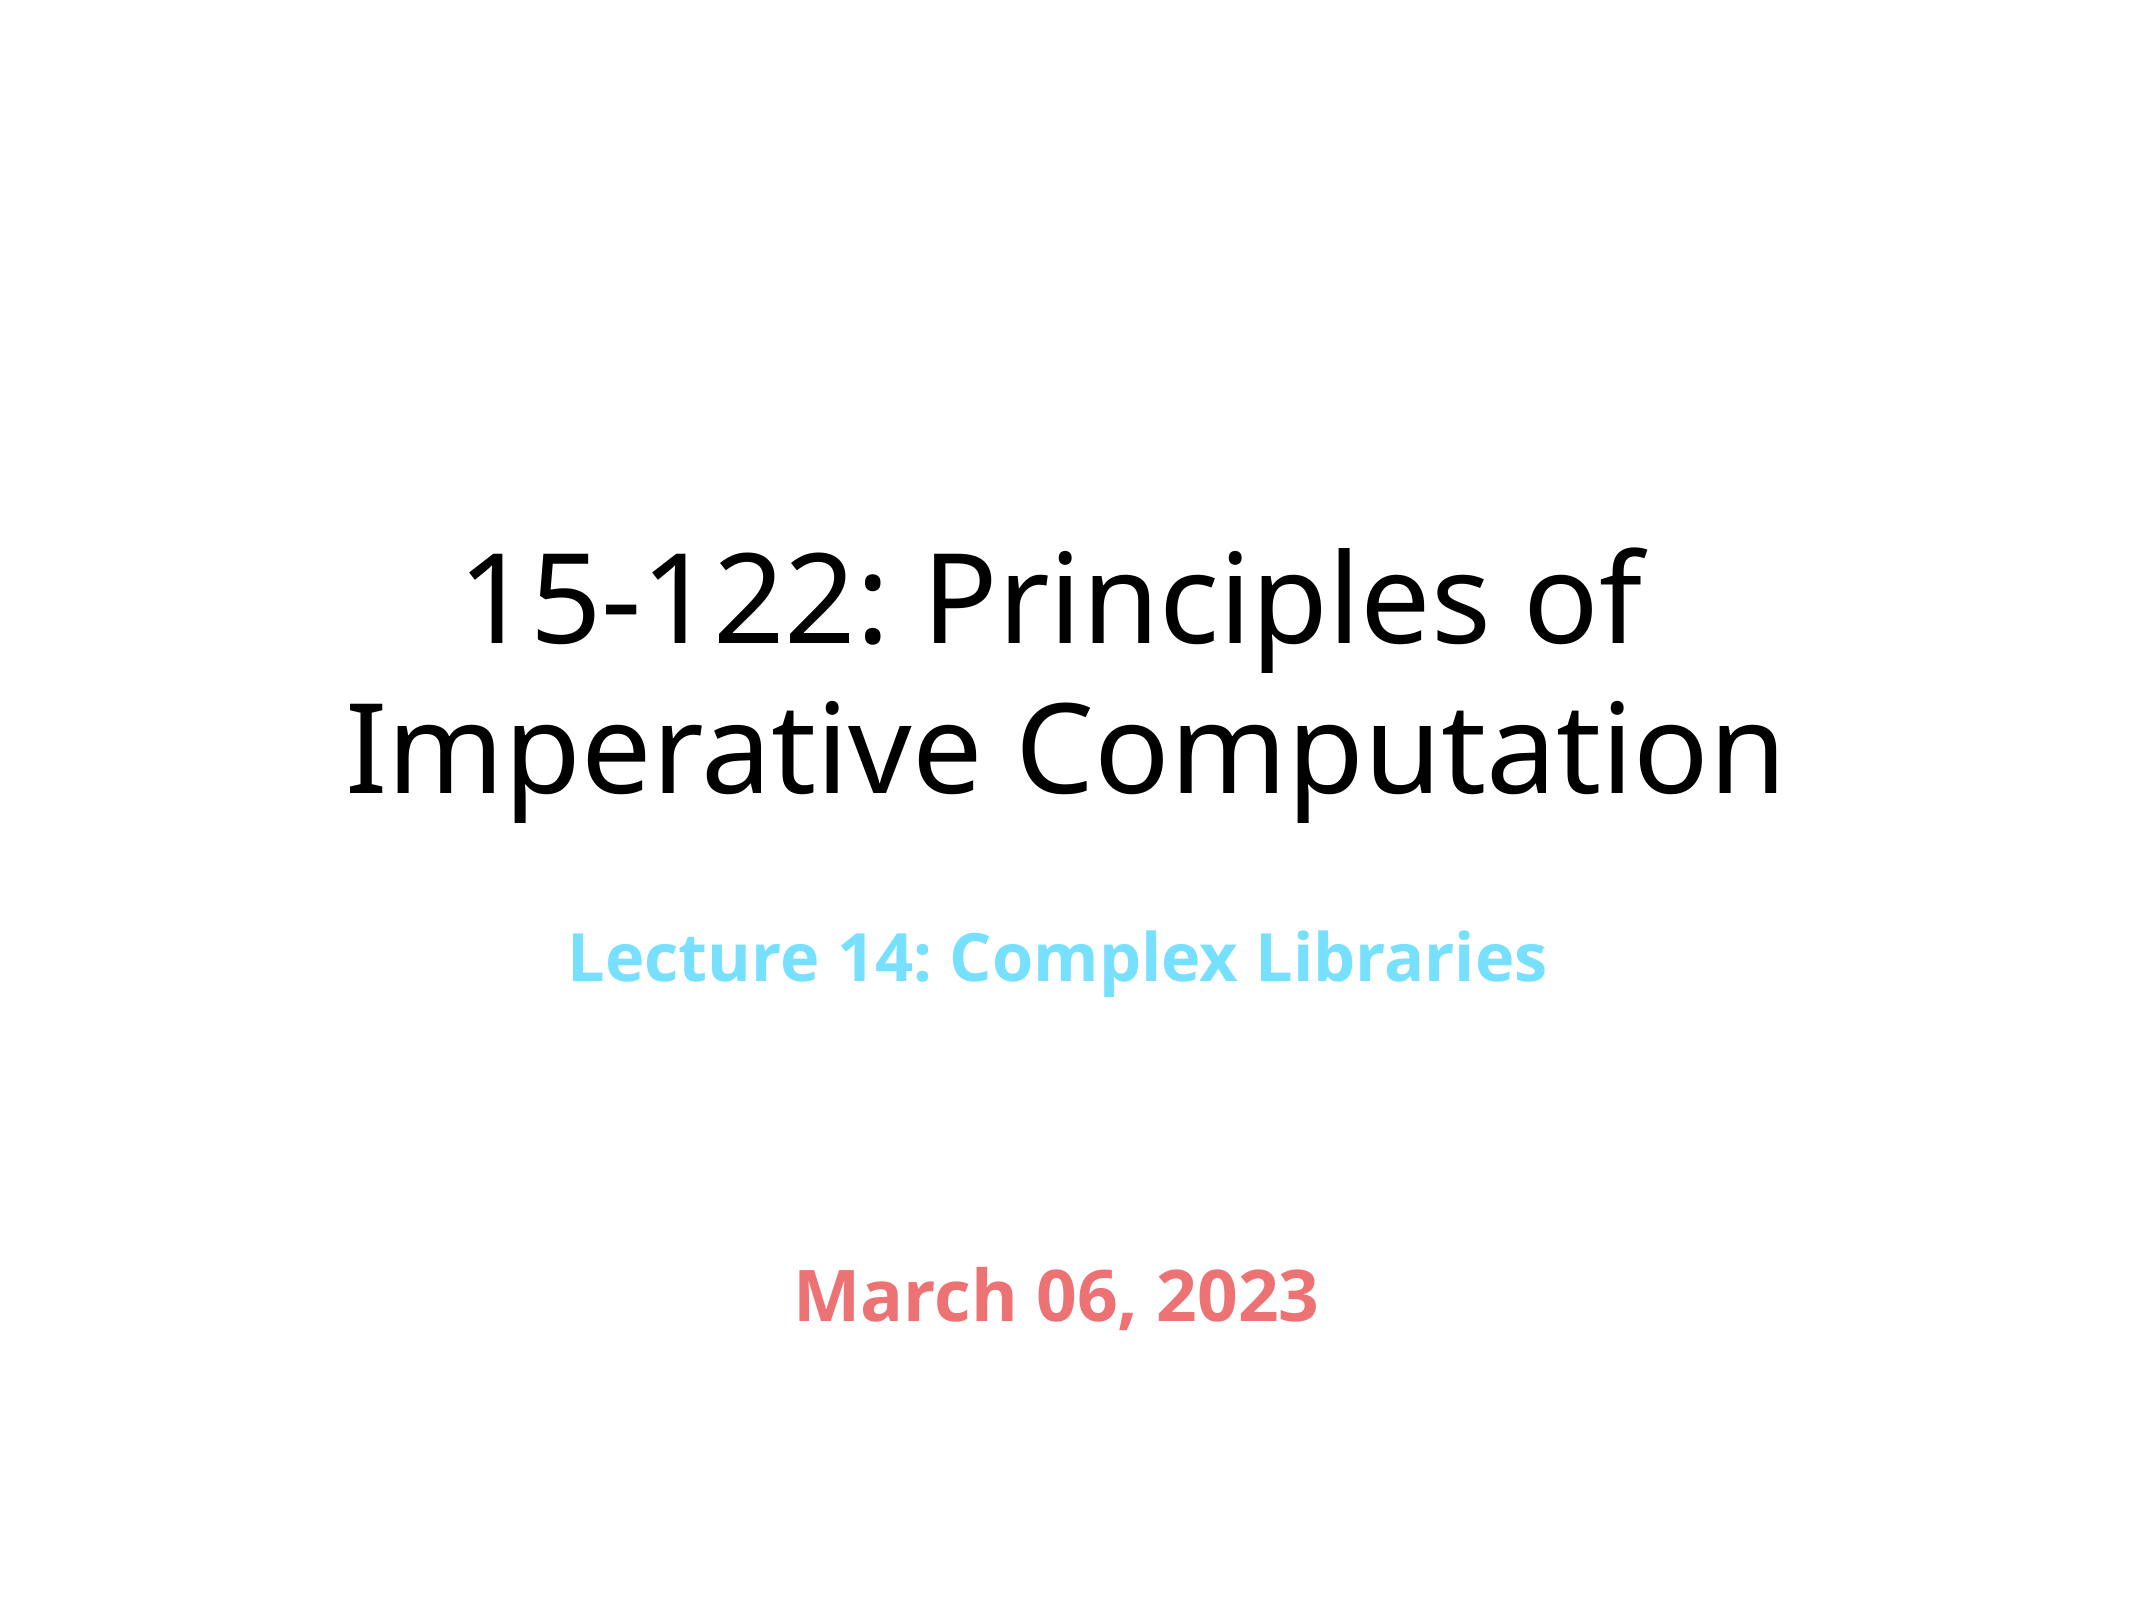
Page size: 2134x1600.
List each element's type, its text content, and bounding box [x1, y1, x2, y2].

subtitle Lecture 14: Complex Libraries March 06, 2023 [0, 906, 2134, 1495]
title 15-122: Principles of Imperative Computation [159, 496, 1974, 841]
